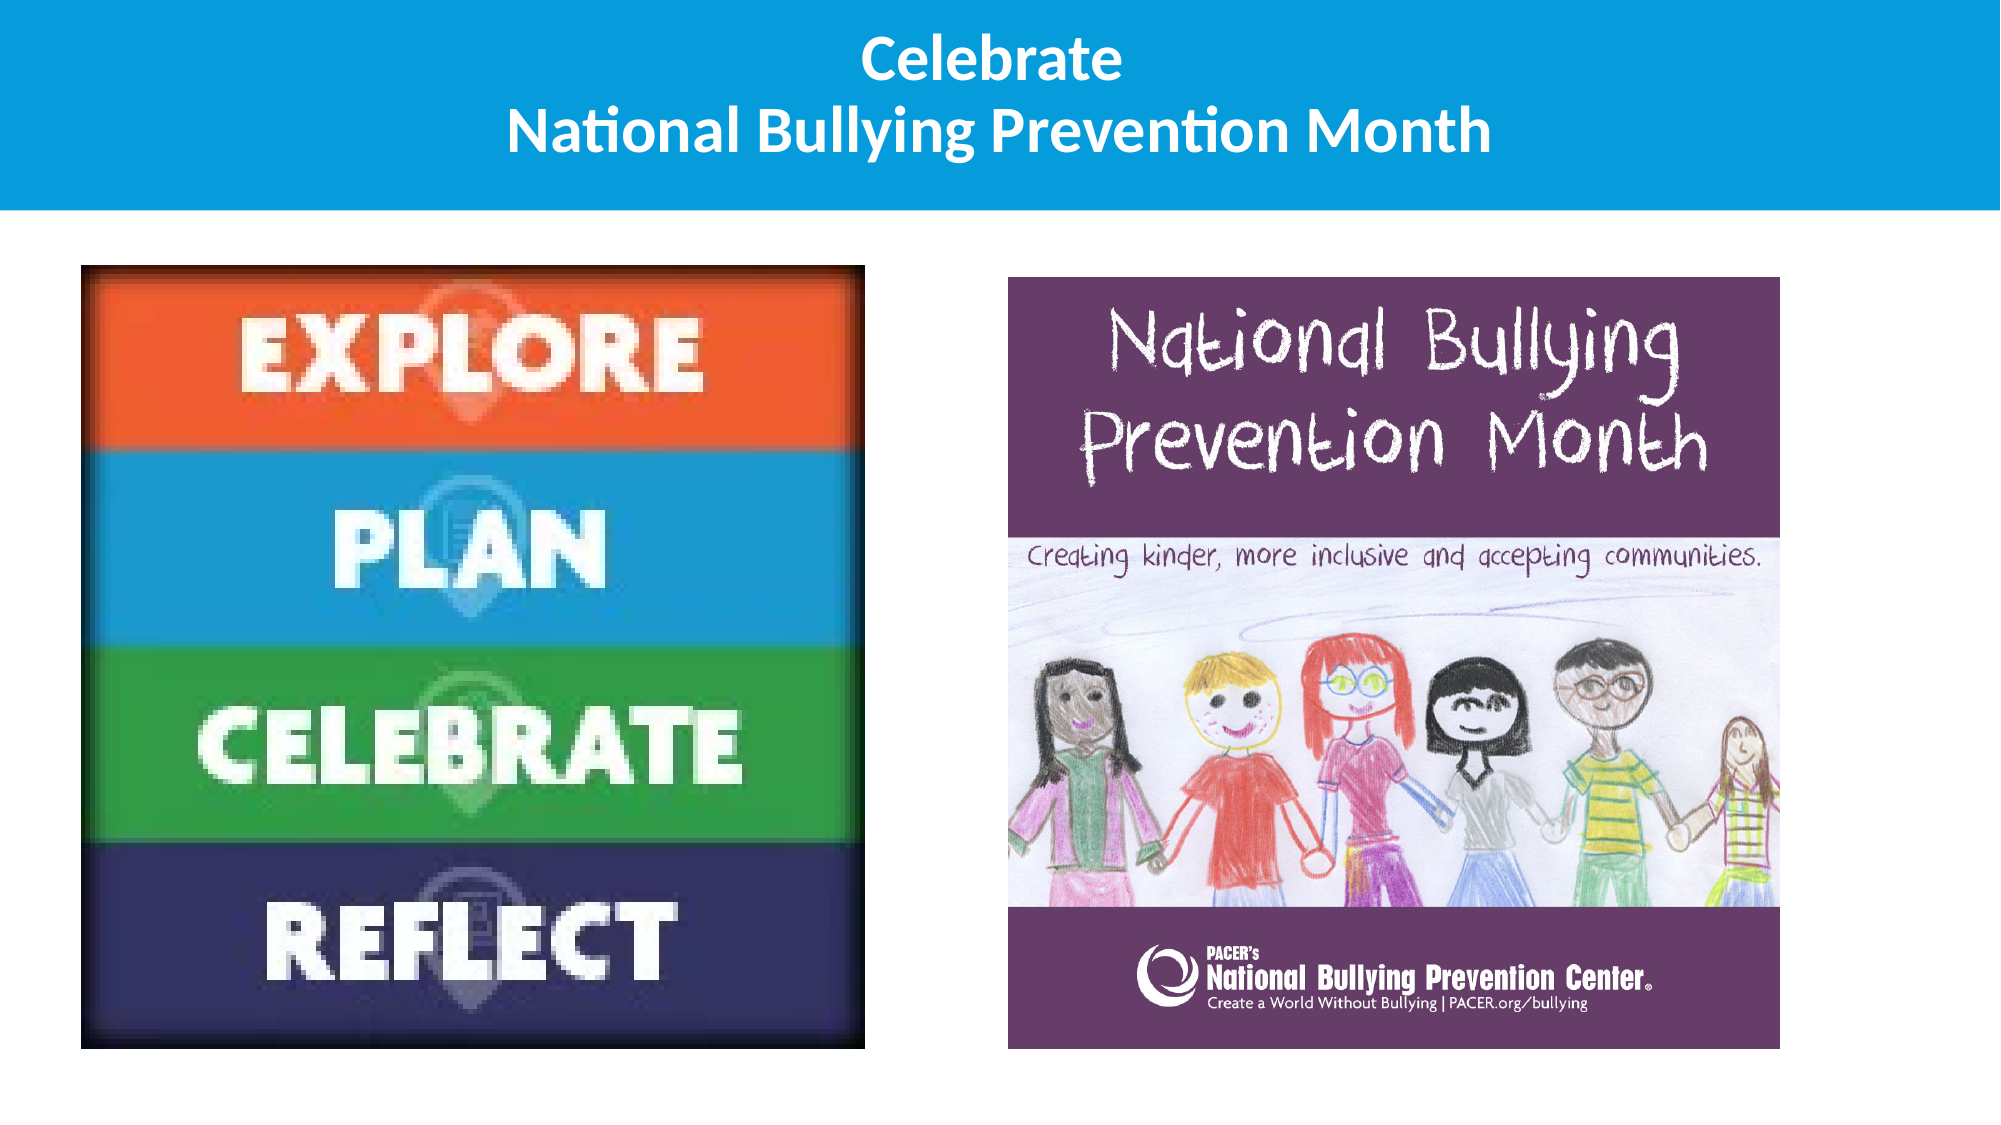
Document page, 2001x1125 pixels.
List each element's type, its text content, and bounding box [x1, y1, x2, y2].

text_box [0, 0, 2000, 211]
text_box Celebrate National Bullying Prevention Month [176, 15, 1824, 175]
picture [1008, 277, 1780, 1049]
picture [81, 265, 865, 1049]
